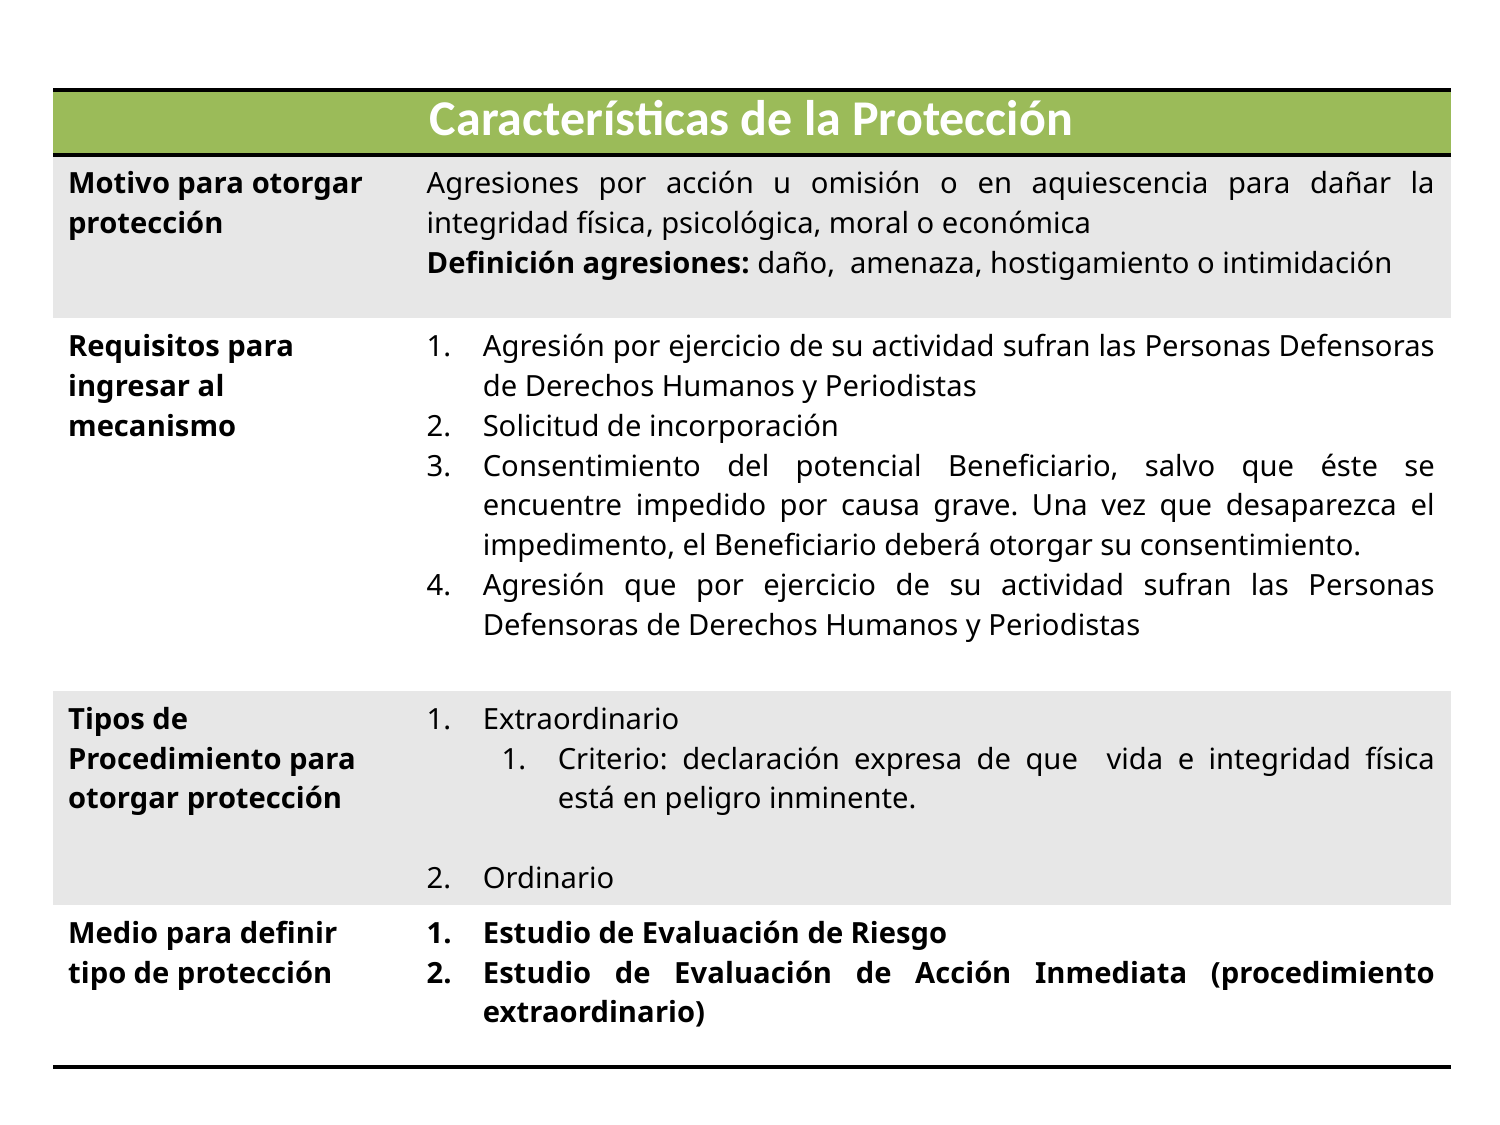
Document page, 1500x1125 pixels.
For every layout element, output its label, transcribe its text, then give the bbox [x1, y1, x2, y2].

table_cell Medio para definir tipo de protección [53, 905, 412, 1065]
table_header Características de la Protección [53, 92, 1451, 153]
table_cell Agresión por ejercicio de su actividad sufran las Personas Defensoras de Derechos Humanos y Periodistas Solicitud de incorporación Consentimiento del potencial Beneficiario, salvo que éste se encuentre impedido por causa grave. Una vez que desaparezca el impedimento, el Beneficiario deberá otorgar su consentimiento. Agresión que por ejercicio de su actividad sufran las Personas Defensoras de Derechos Humanos y Periodistas [412, 318, 1451, 691]
table_cell Agresiones por acción u omisión o en aquiescencia para dañar la integridad física, psicológica, moral o económica Definición agresiones: daño, amenaza, hostigamiento o intimidación [412, 157, 1451, 318]
table_cell Tipos de Procedimiento para otorgar protección [53, 691, 412, 905]
table_cell Requisitos para ingresar al mecanismo [53, 318, 412, 691]
table_cell Motivo para otorgar protección [53, 157, 412, 318]
table_cell Estudio de Evaluación de Riesgo Estudio de Evaluación de Acción Inmediata (procedimiento extraordinario) [412, 905, 1451, 1065]
table_cell Extraordinario Criterio: declaración expresa de que vida e integridad física está en peligro inminente. Ordinario [412, 691, 1451, 905]
